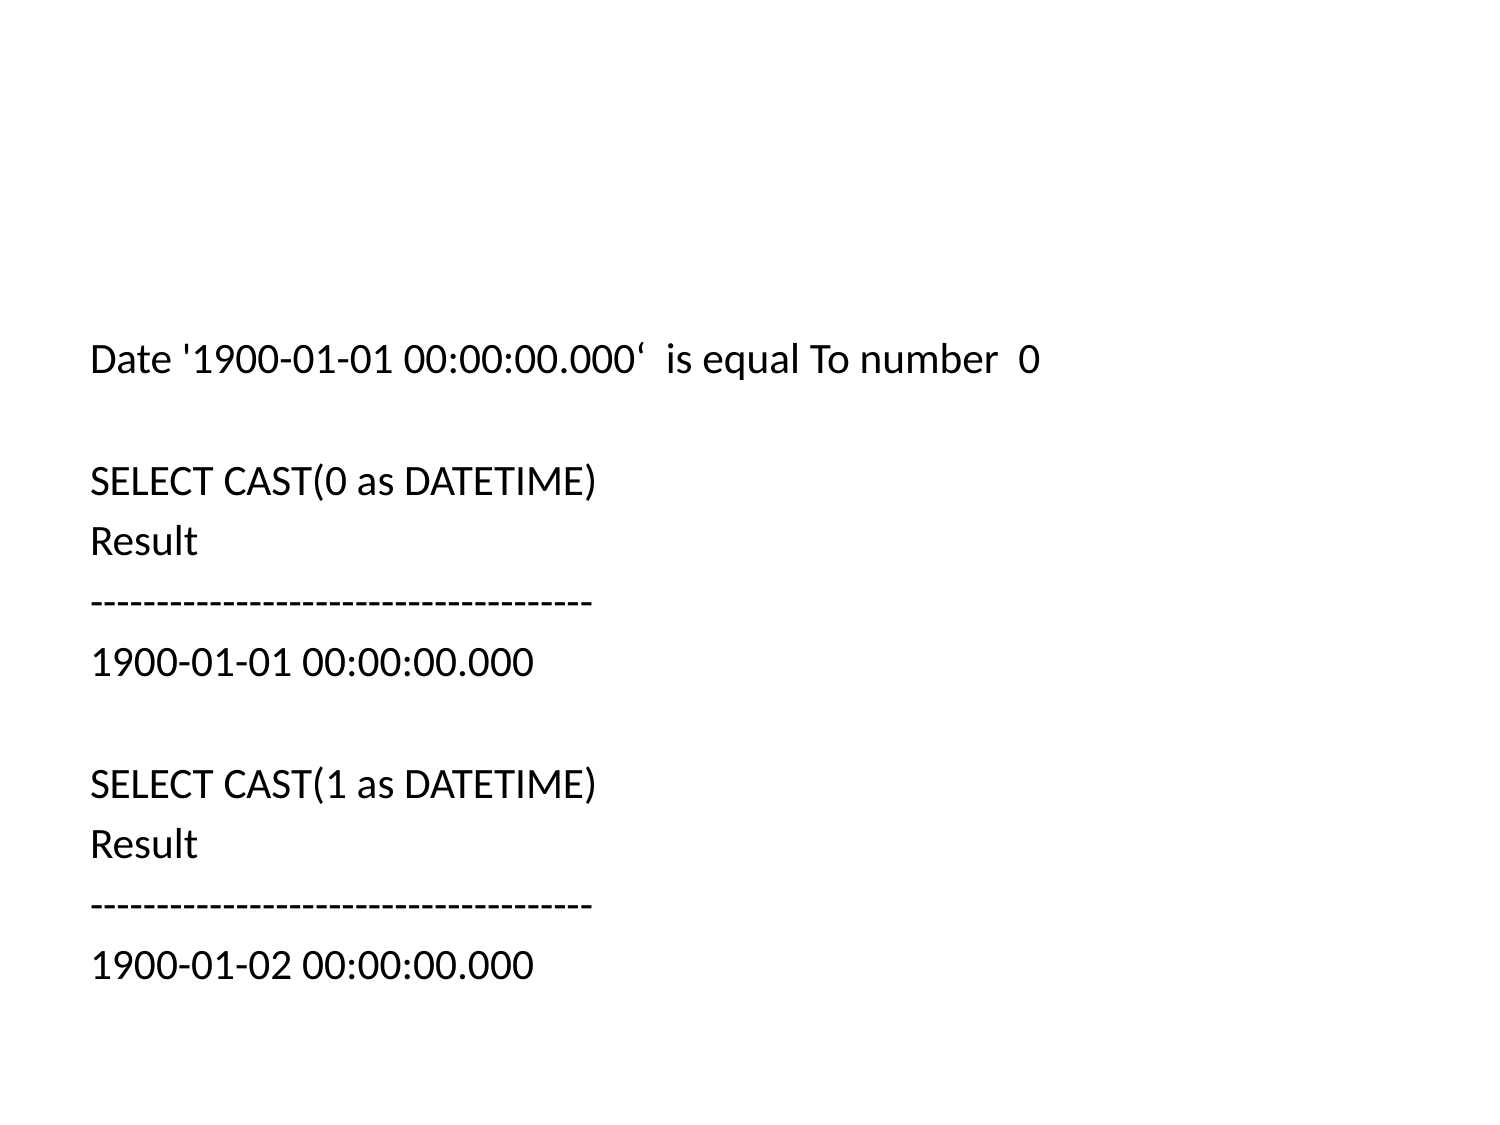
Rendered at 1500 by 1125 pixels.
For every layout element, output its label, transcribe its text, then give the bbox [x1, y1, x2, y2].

list Date '1900-01-01 00:00:00.000‘ is equal To number 0 SELECT CAST(0 as DATETIME) Result -------------------------------------- 1900-01-01 00:00:00.000 SELECT CAST(1 as DATETIME) Result -------------------------------------- 1900-01-02 00:00:00.000 [75, 262, 1425, 1005]
